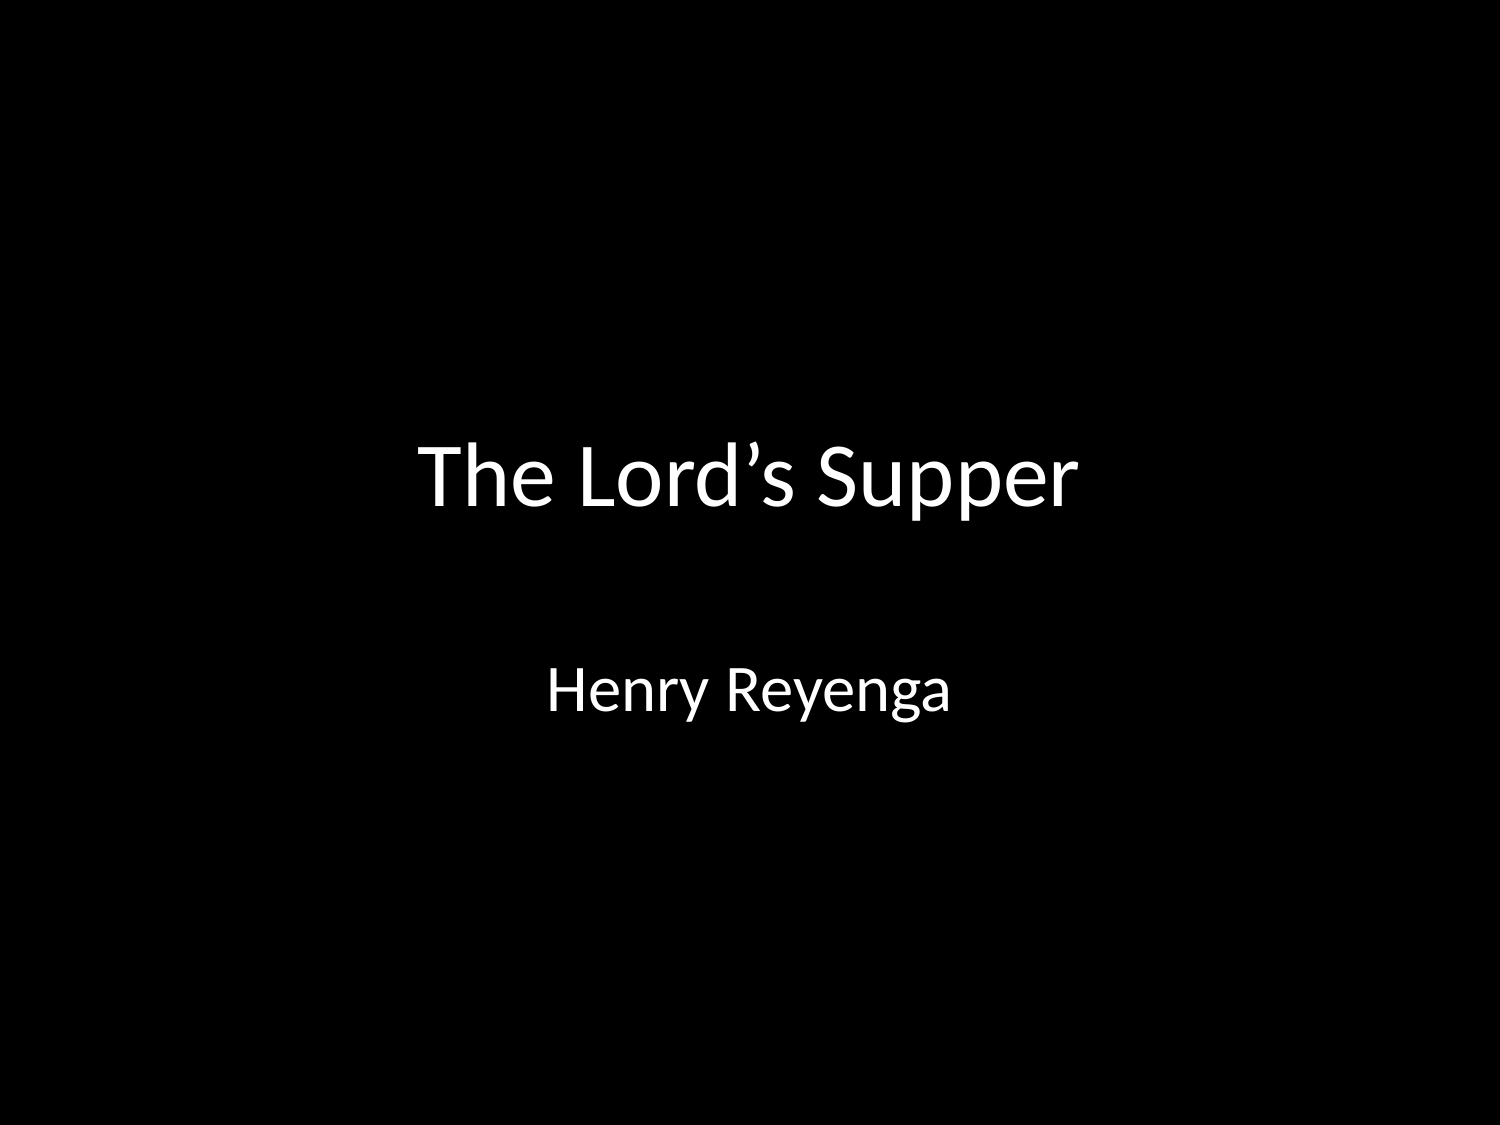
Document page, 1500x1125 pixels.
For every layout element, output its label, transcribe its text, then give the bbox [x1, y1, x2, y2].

title The Lord’s Supper [112, 349, 1388, 591]
subtitle Henry Reyenga [225, 637, 1275, 925]
